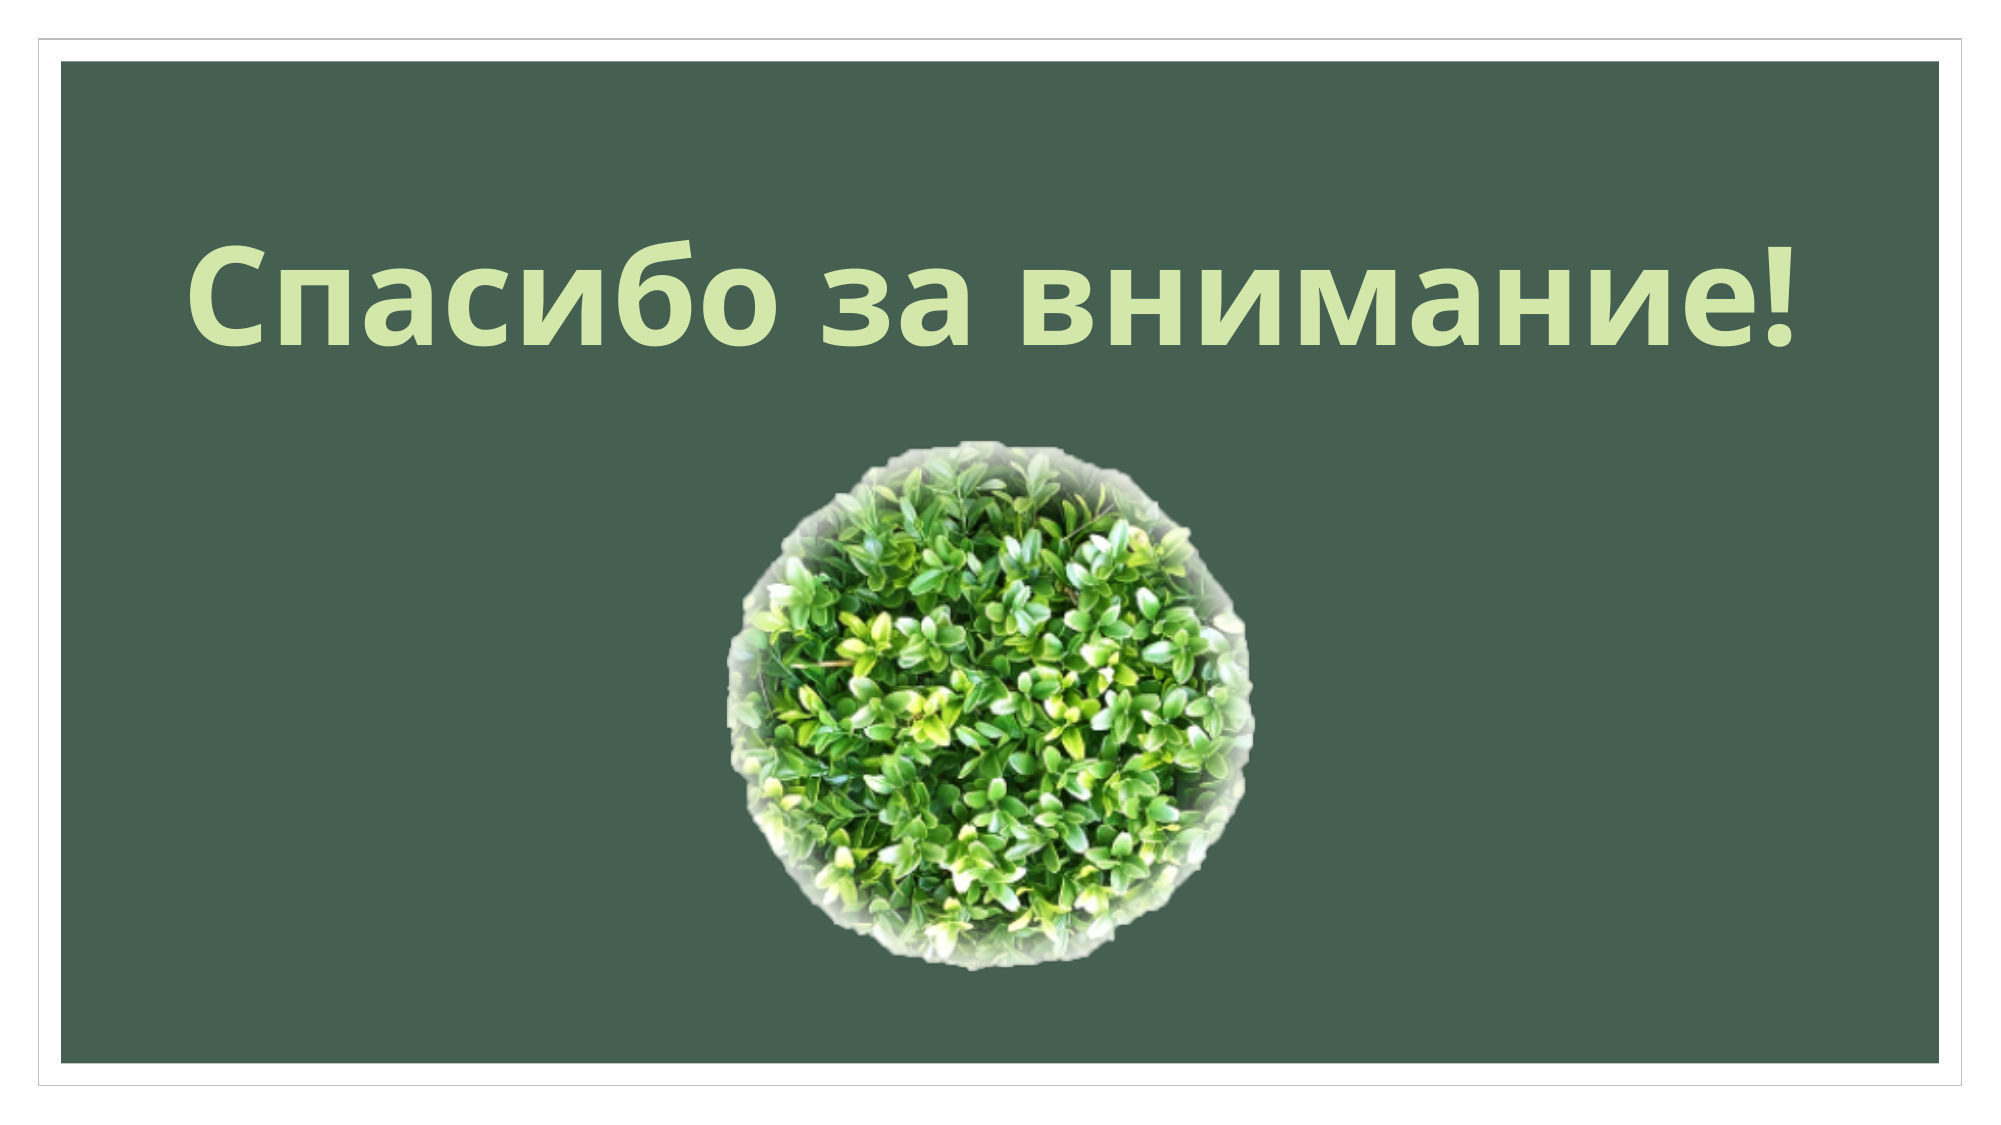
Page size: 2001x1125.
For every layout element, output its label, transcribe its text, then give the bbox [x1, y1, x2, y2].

picture [725, 439, 1258, 974]
text_box Спасибо за внимание! [144, 200, 1839, 381]
